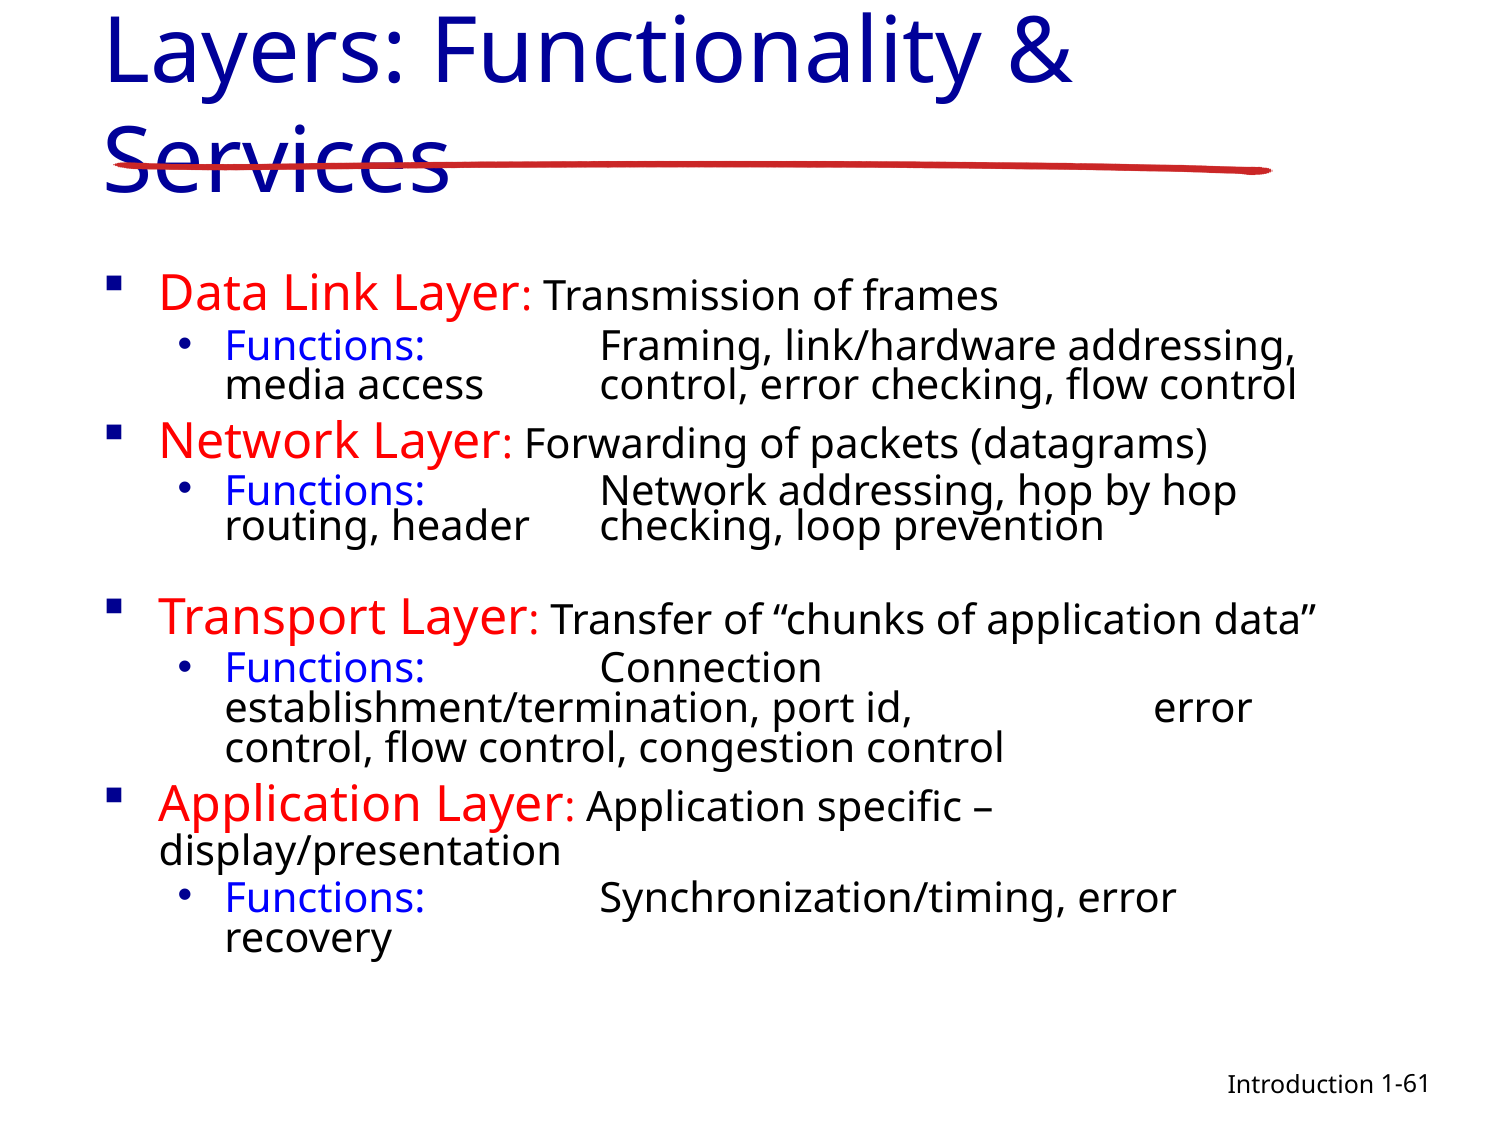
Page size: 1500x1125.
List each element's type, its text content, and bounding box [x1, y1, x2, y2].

picture [107, 157, 1286, 179]
list Data Link Layer: Transmission of frames Functions: Framing, link/hardware addressing, media access control, error checking, flow control Network Layer: Forwarding of packets (datagrams) Functions: Network addressing, hop by hop routing, header checking, loop prevention Transport Layer: Transfer of “chunks of application data” Functions: Connection establishment/termination, port id, error control, flow control, congestion control Application Layer: Application specific – display/presentation Functions: Synchronization/timing, error recovery [87, 264, 1363, 1027]
footer Introduction [914, 1060, 1391, 1109]
title Layers: Functionality & Services [87, 37, 1363, 165]
slide_number 1-61 [1365, 1059, 1477, 1106]
